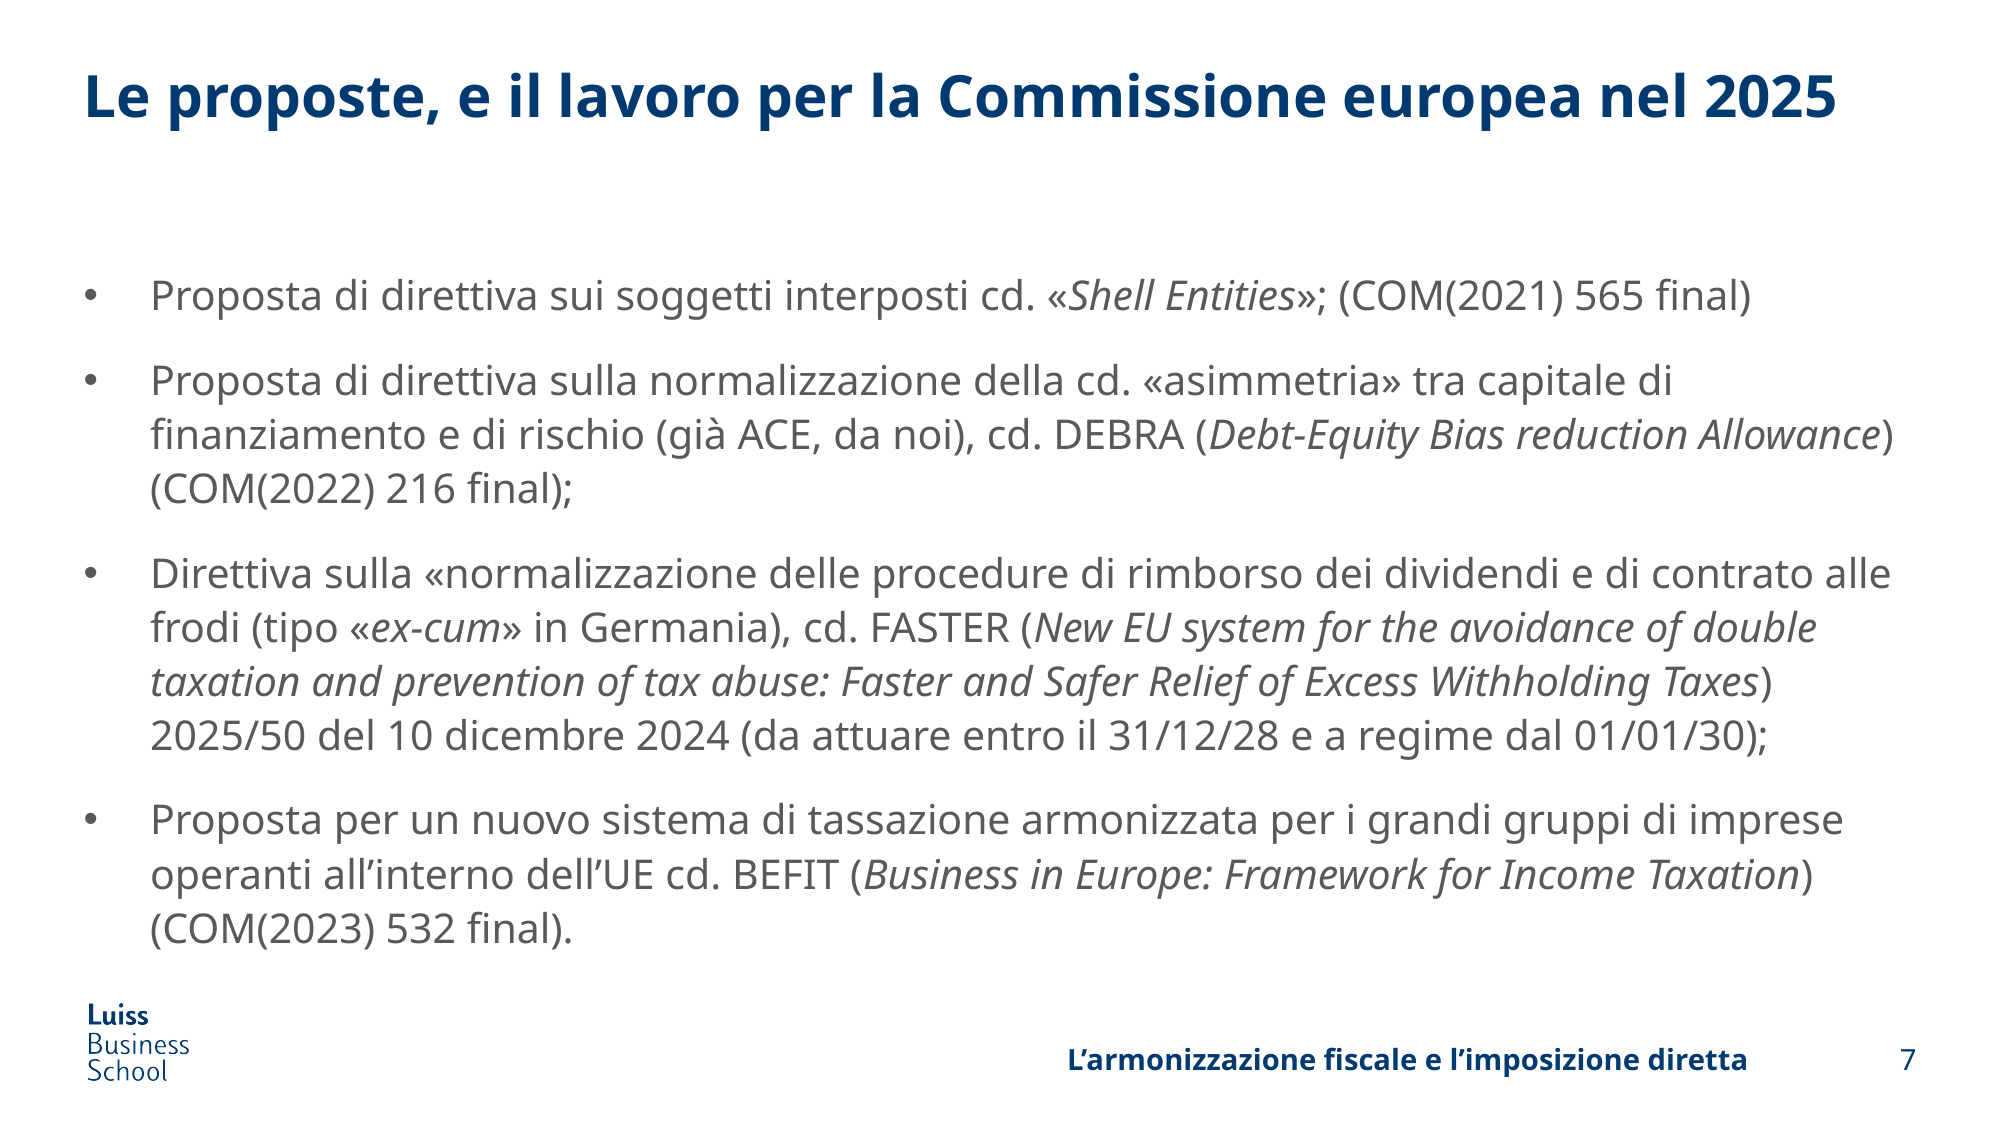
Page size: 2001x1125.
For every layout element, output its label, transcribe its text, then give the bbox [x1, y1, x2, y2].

footer L’armonizzazione fiscale e l’imposizione diretta [486, 1021, 1761, 1081]
picture [88, 1003, 189, 1081]
slide_number 7 [1787, 1021, 1929, 1081]
title Le proposte, e il lavoro per la Commissione europea nel 2025 [68, 59, 1910, 223]
list Proposta di direttiva sui soggetti interposti cd. «Shell Entities»; (COM(2021) 565 final) Proposta di direttiva sulla normalizzazione della cd. «asimmetria» tra capitale di finanziamento e di rischio (già ACE, da noi), cd. DEBRA (Debt-Equity Bias reduction Allowance) (COM(2022) 216 final); Direttiva sulla «normalizzazione delle procedure di rimborso dei dividendi e di contrato alle frodi (tipo «ex-cum» in Germania), cd. FASTER (New EU system for the avoidance of double taxation and prevention of tax abuse: Faster and Safer Relief of Excess Withholding Taxes) 2025/50 del 10 dicembre 2024 (da attuare entro il 31/12/28 e a regime dal 01/01/30); Proposta per un nuovo sistema di tassazione armonizzata per i grandi gruppi di imprese operanti all’interno dell’UE cd. BEFIT (Business in Europe: Framework for Income Taxation) (COM(2023) 532 final). [68, 252, 1910, 964]
